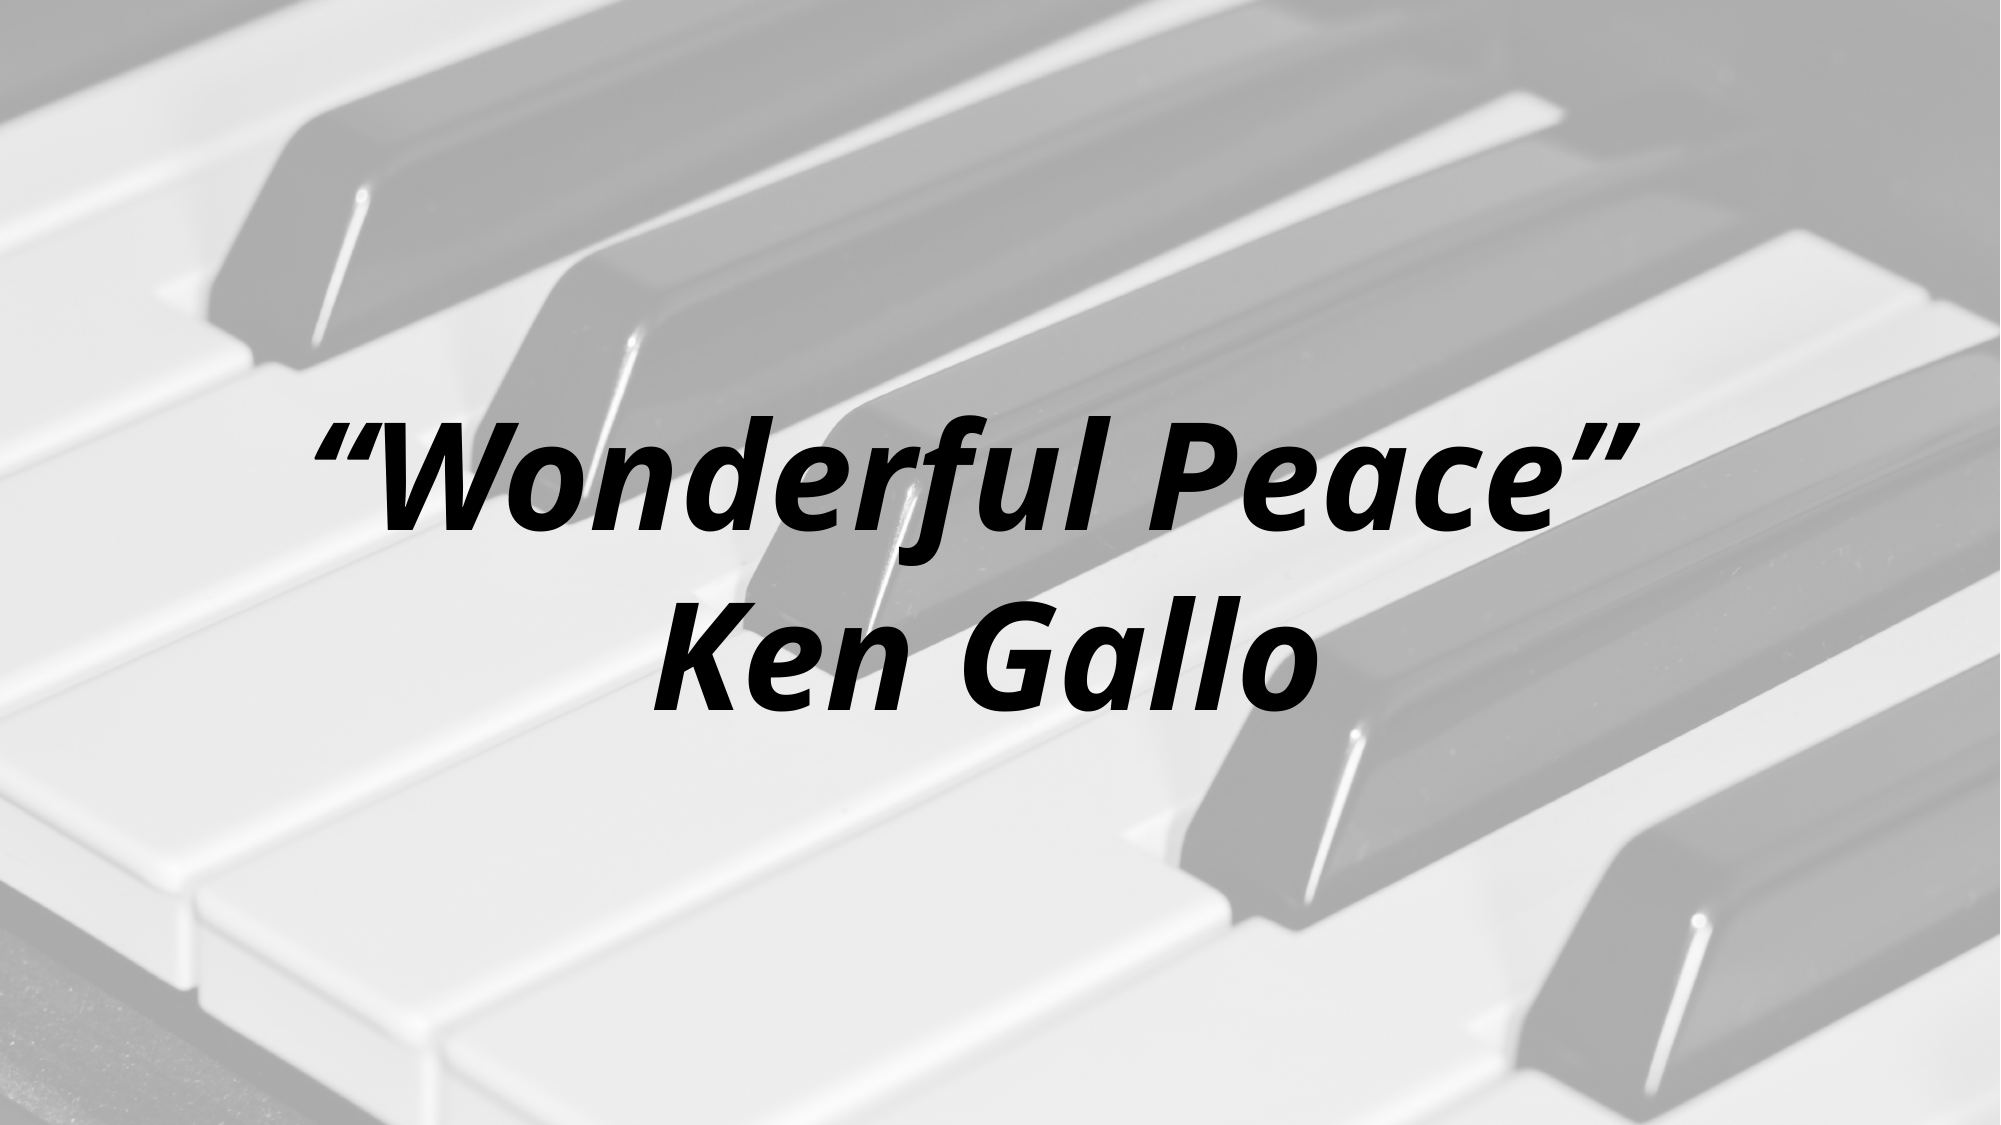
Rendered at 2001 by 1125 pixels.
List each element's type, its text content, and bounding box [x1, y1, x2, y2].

title “Wonderful Peace” Ken Gallo [89, 44, 1886, 1076]
